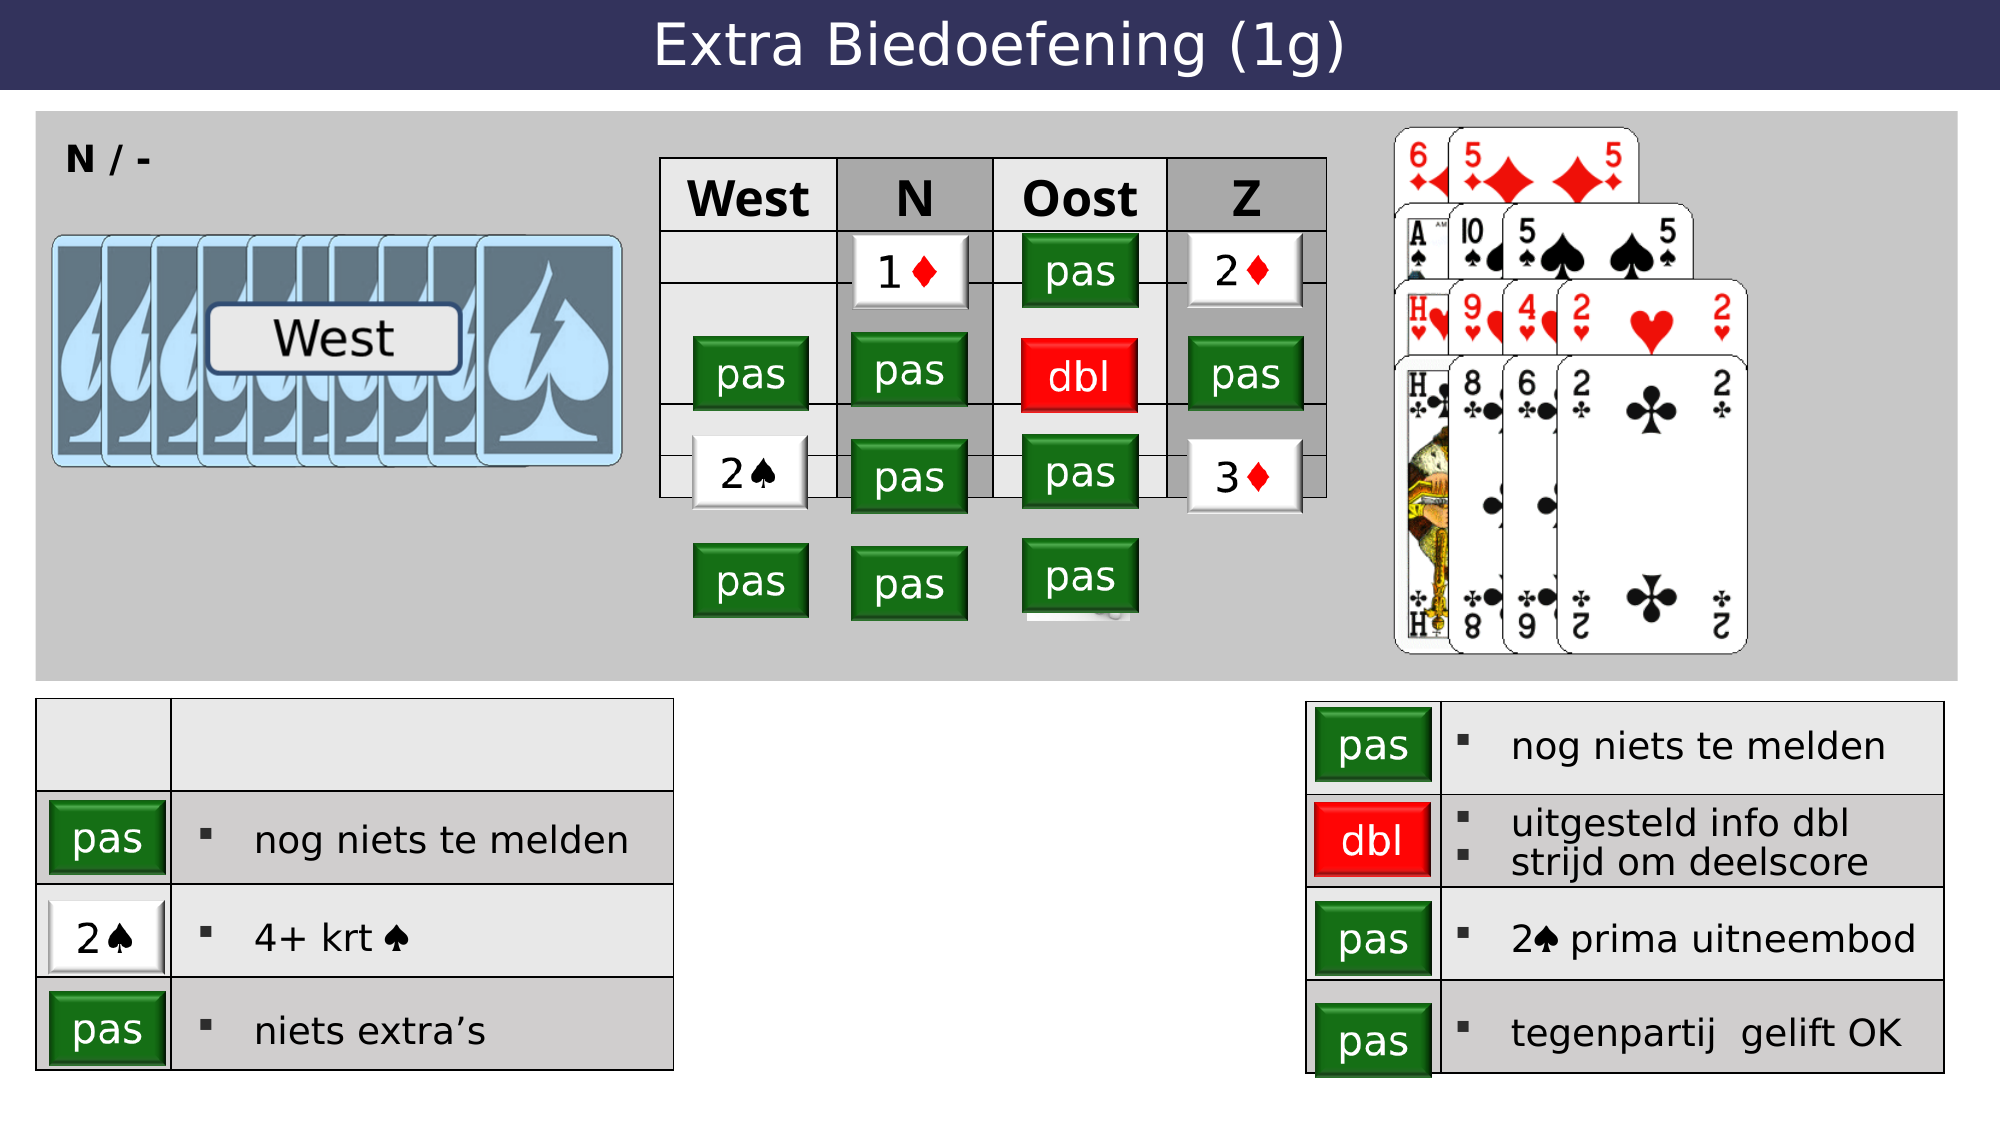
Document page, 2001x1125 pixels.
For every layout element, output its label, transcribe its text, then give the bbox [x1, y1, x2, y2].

picture [689, 334, 811, 422]
picture [689, 541, 811, 629]
picture [848, 437, 970, 525]
picture [689, 433, 809, 522]
picture [1019, 432, 1141, 521]
picture [1019, 336, 1139, 425]
picture [1185, 437, 1305, 526]
picture [46, 898, 166, 987]
picture [848, 544, 970, 633]
picture [1312, 705, 1434, 793]
picture [1389, 123, 1758, 663]
picture [1312, 800, 1432, 890]
picture [1312, 898, 1434, 987]
text_box uitgesteld info dbl strijd om deelscore [1439, 798, 1976, 891]
text_box 4+ krt  [182, 913, 659, 967]
picture [1312, 1000, 1434, 1089]
text_box nog niets te melden [1439, 722, 1942, 775]
picture [1019, 536, 1141, 625]
picture [46, 798, 168, 887]
text_box N / - [49, 127, 167, 187]
picture [848, 230, 971, 325]
title Extra Biedoefening (1g) [0, 0, 2000, 90]
text_box tegenpartij gelift OK [1439, 1008, 1939, 1062]
picture [1185, 334, 1306, 422]
picture [46, 988, 168, 1077]
text_box nog niets te melden [182, 815, 659, 869]
picture [848, 330, 970, 418]
text_box 2 prima uitneembod [1439, 914, 1939, 968]
picture [1185, 230, 1305, 319]
picture [1019, 230, 1141, 319]
picture [48, 232, 626, 470]
text_box niets extra’s [182, 1006, 659, 1060]
